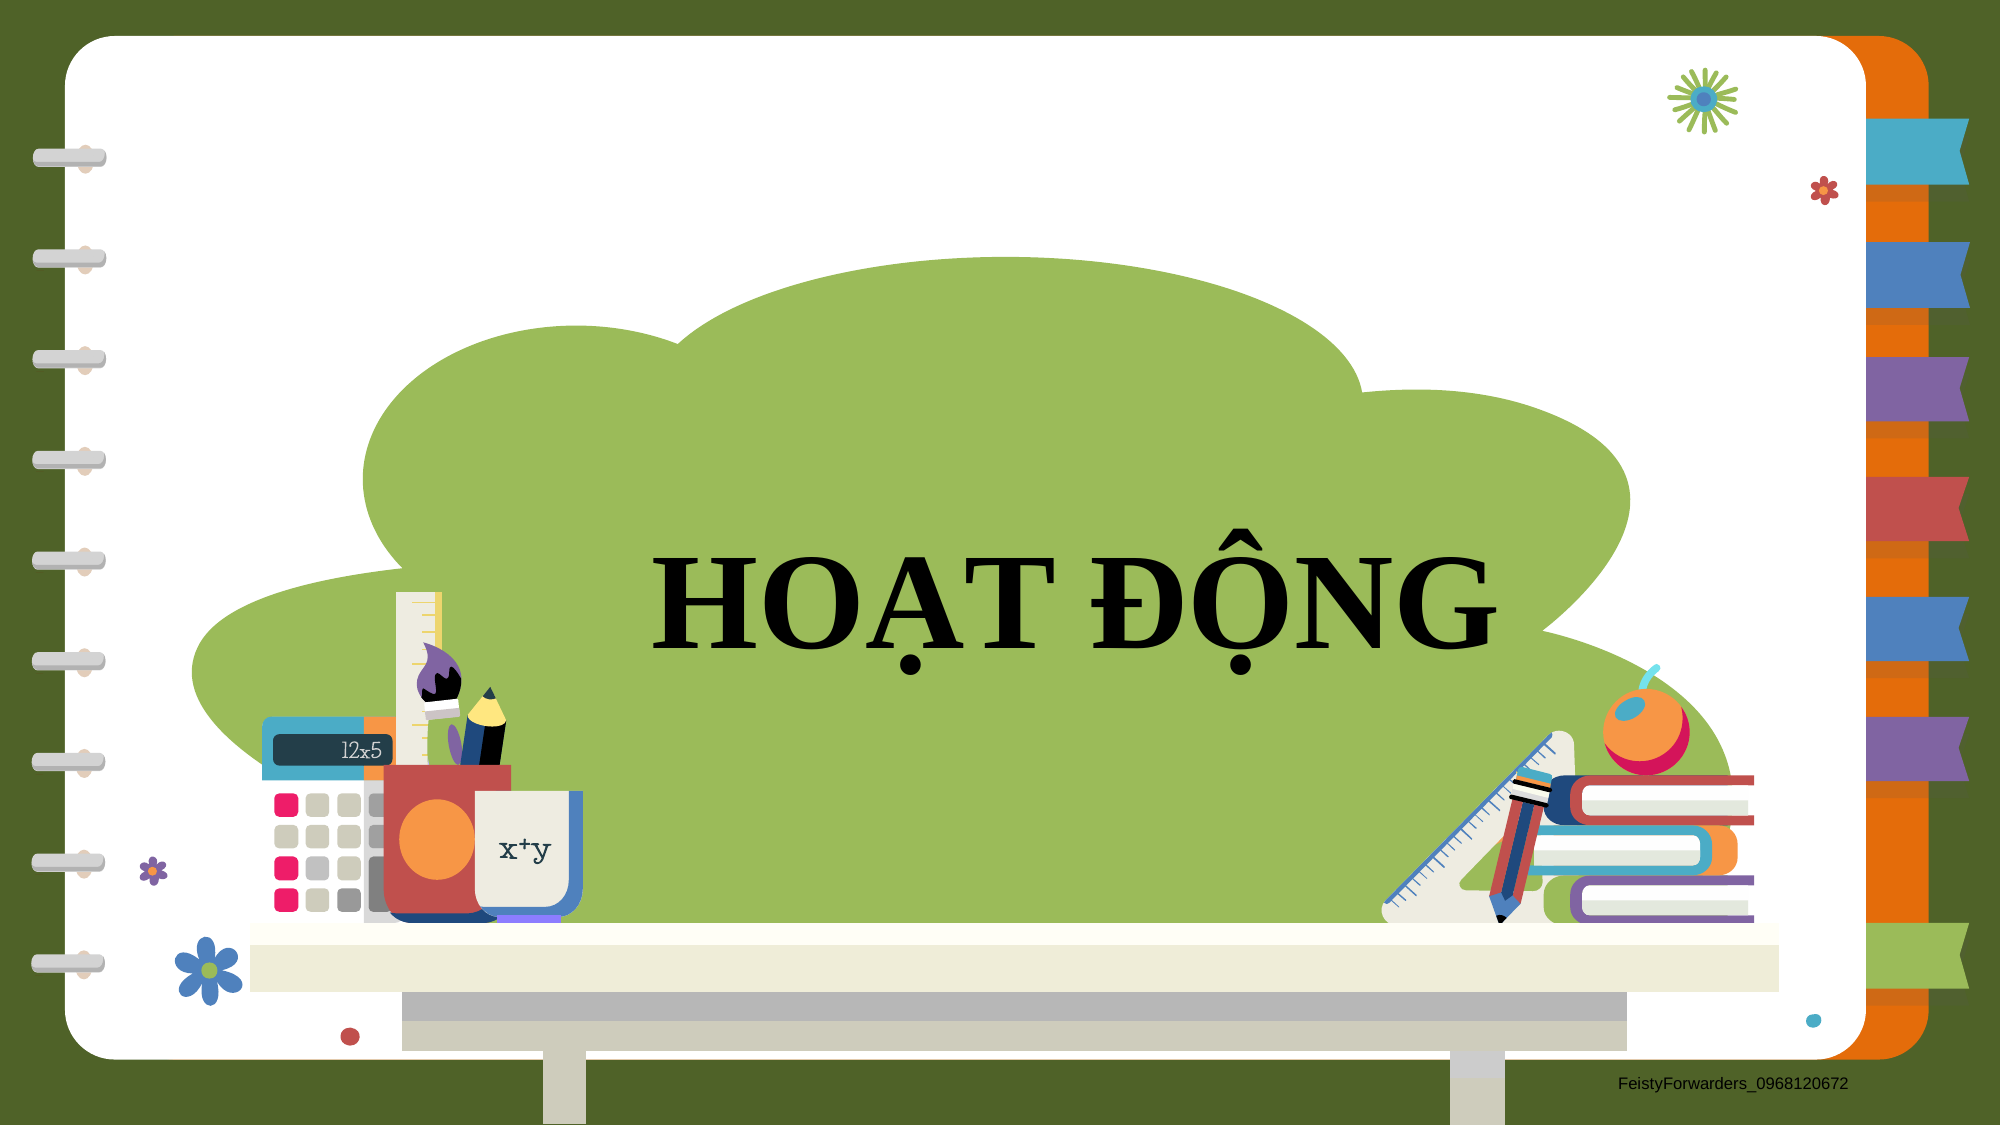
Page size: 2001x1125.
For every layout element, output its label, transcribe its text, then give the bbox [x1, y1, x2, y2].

text_box HOẠT ĐỘNG [637, 504, 1517, 684]
